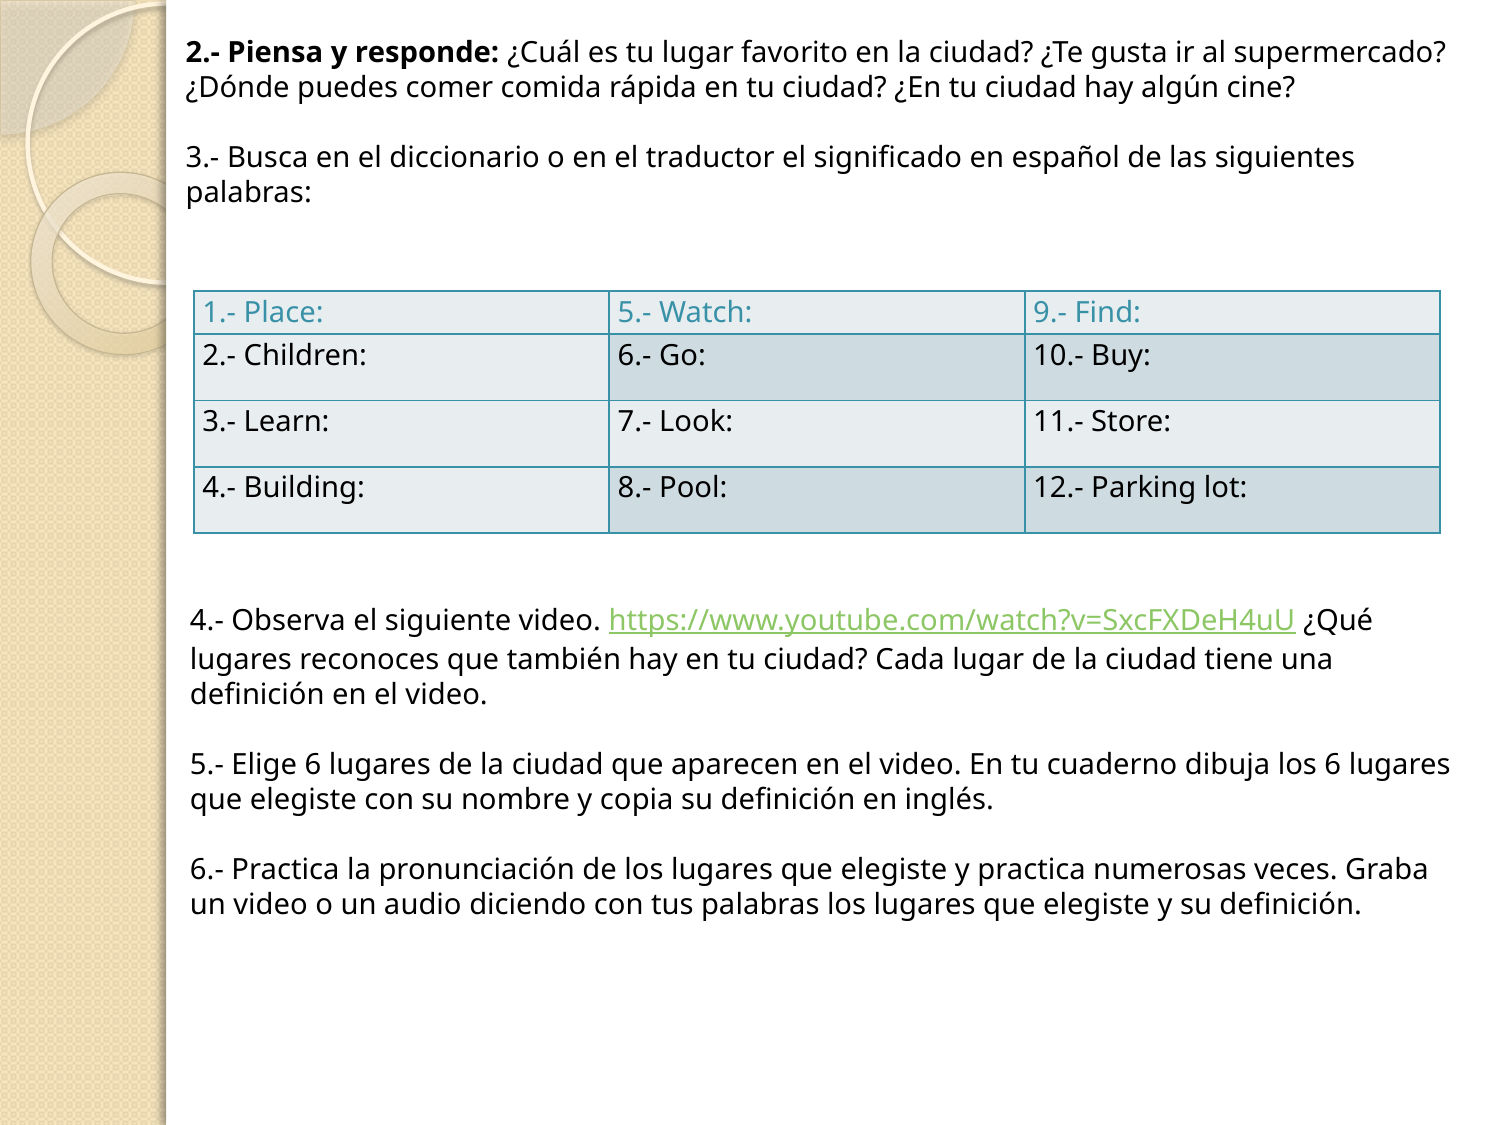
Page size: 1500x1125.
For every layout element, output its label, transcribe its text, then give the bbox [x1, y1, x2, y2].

table_cell 6.- Go: [610, 335, 1024, 400]
text_box 4.- Observa el siguiente video. https://www.youtube.com/watch?v=SxcFXDeH4uU ¿Qué lugares reconoces que también hay en tu ciudad? Cada lugar de la ciudad tiene una definición en el video. 5.- Elige 6 lugares de la ciudad que aparecen en el video. En tu cuaderno dibuja los 6 lugares que elegiste con su nombre y copia su definición en inglés. 6.- Practica la pronunciación de los lugares que elegiste y practica numerosas veces. Graba un video o un audio diciendo con tus palabras los lugares que elegiste y su definición. [175, 593, 1468, 963]
table_cell 12.- Parking lot: [1026, 468, 1439, 532]
table_cell 4.- Building: [195, 468, 608, 532]
table_cell 8.- Pool: [610, 468, 1024, 532]
table_cell 2.- Children: [195, 335, 608, 400]
table_header 5.- Watch: [610, 292, 1024, 333]
table_header 1.- Place: [195, 292, 608, 333]
table_cell 10.- Buy: [1026, 335, 1439, 400]
table_cell 3.- Learn: [195, 401, 608, 466]
table_cell 7.- Look: [610, 401, 1024, 466]
text_box 2.- Piensa y responde: ¿Cuál es tu lugar favorito en la ciudad? ¿Te gusta ir al supermercado? ¿Dónde puedes comer comida rápida en tu ciudad? ¿En tu ciudad hay algún cine? 3.- Busca en el diccionario o en el traductor el significado en español de las siguientes palabras: [170, 26, 1464, 216]
table_header 9.- Find: [1026, 292, 1439, 333]
table_cell 11.- Store: [1026, 401, 1439, 466]
